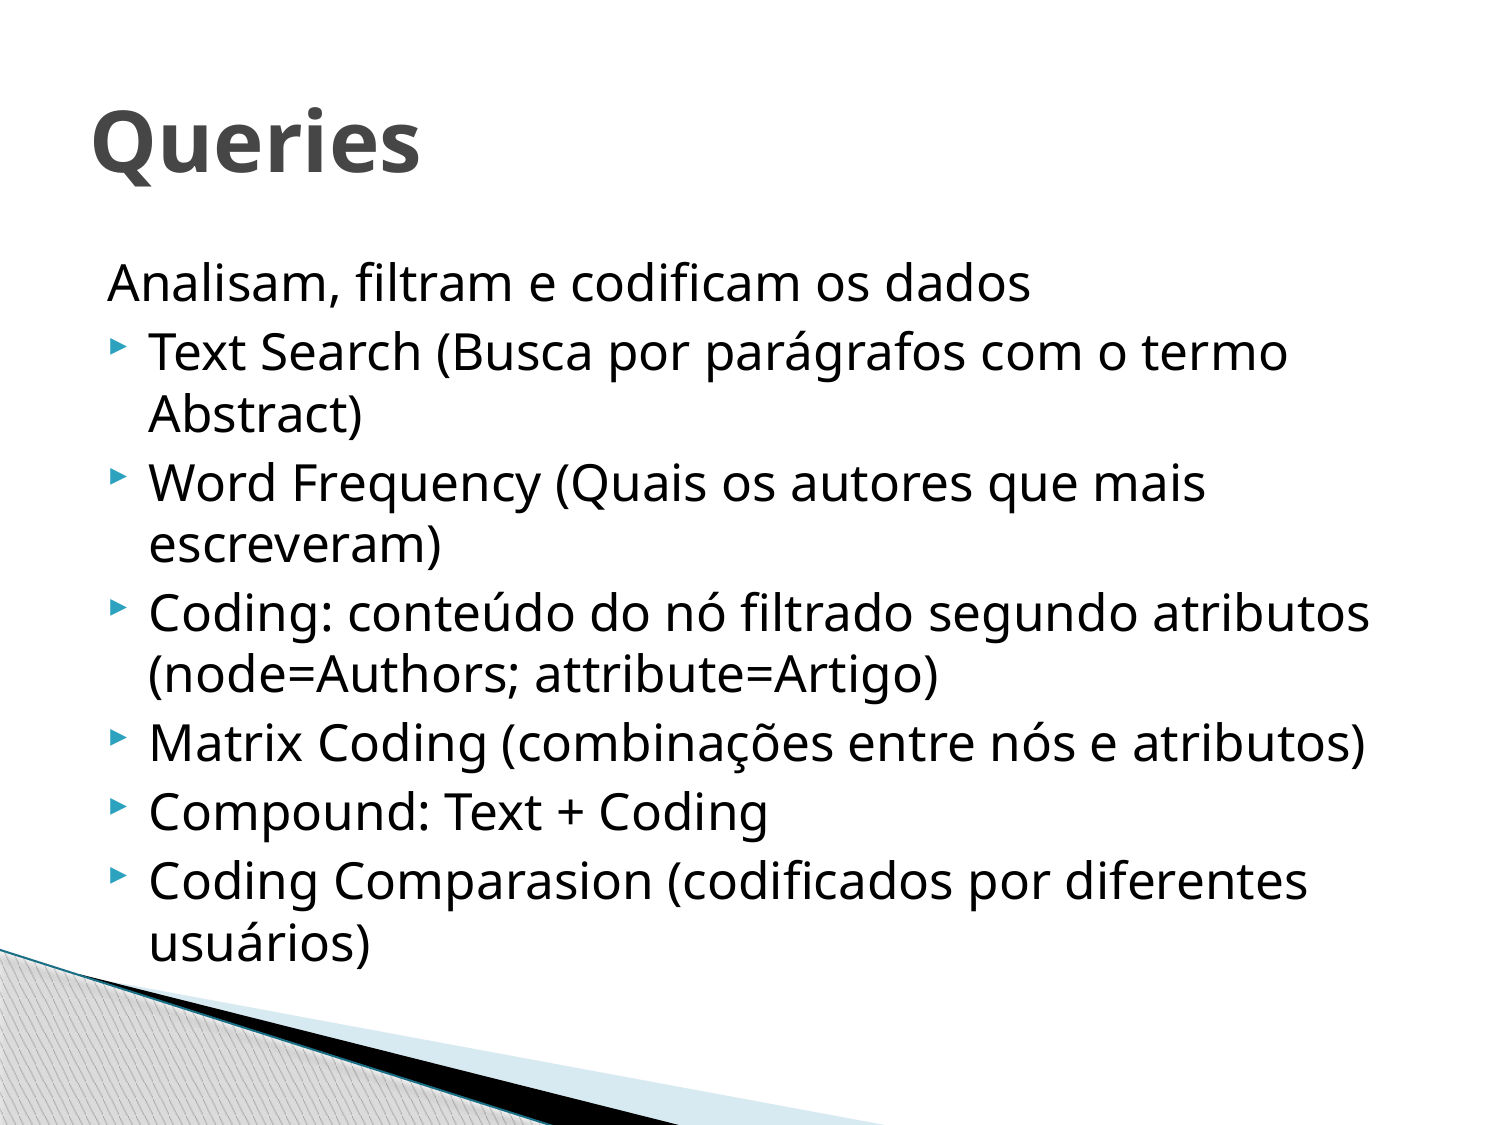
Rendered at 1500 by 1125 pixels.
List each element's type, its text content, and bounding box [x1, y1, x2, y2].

title Queries [75, 45, 1425, 233]
list Analisam, filtram e codificam os dados Text Search (Busca por parágrafos com o termo Abstract) Word Frequency (Quais os autores que mais escreveram) Coding: conteúdo do nó filtrado segundo atributos (node=Authors; attribute=Artigo) Matrix Coding (combinações entre nós e atributos) Compound: Text + Coding Coding Comparasion (codificados por diferentes usuários) [75, 243, 1425, 986]
